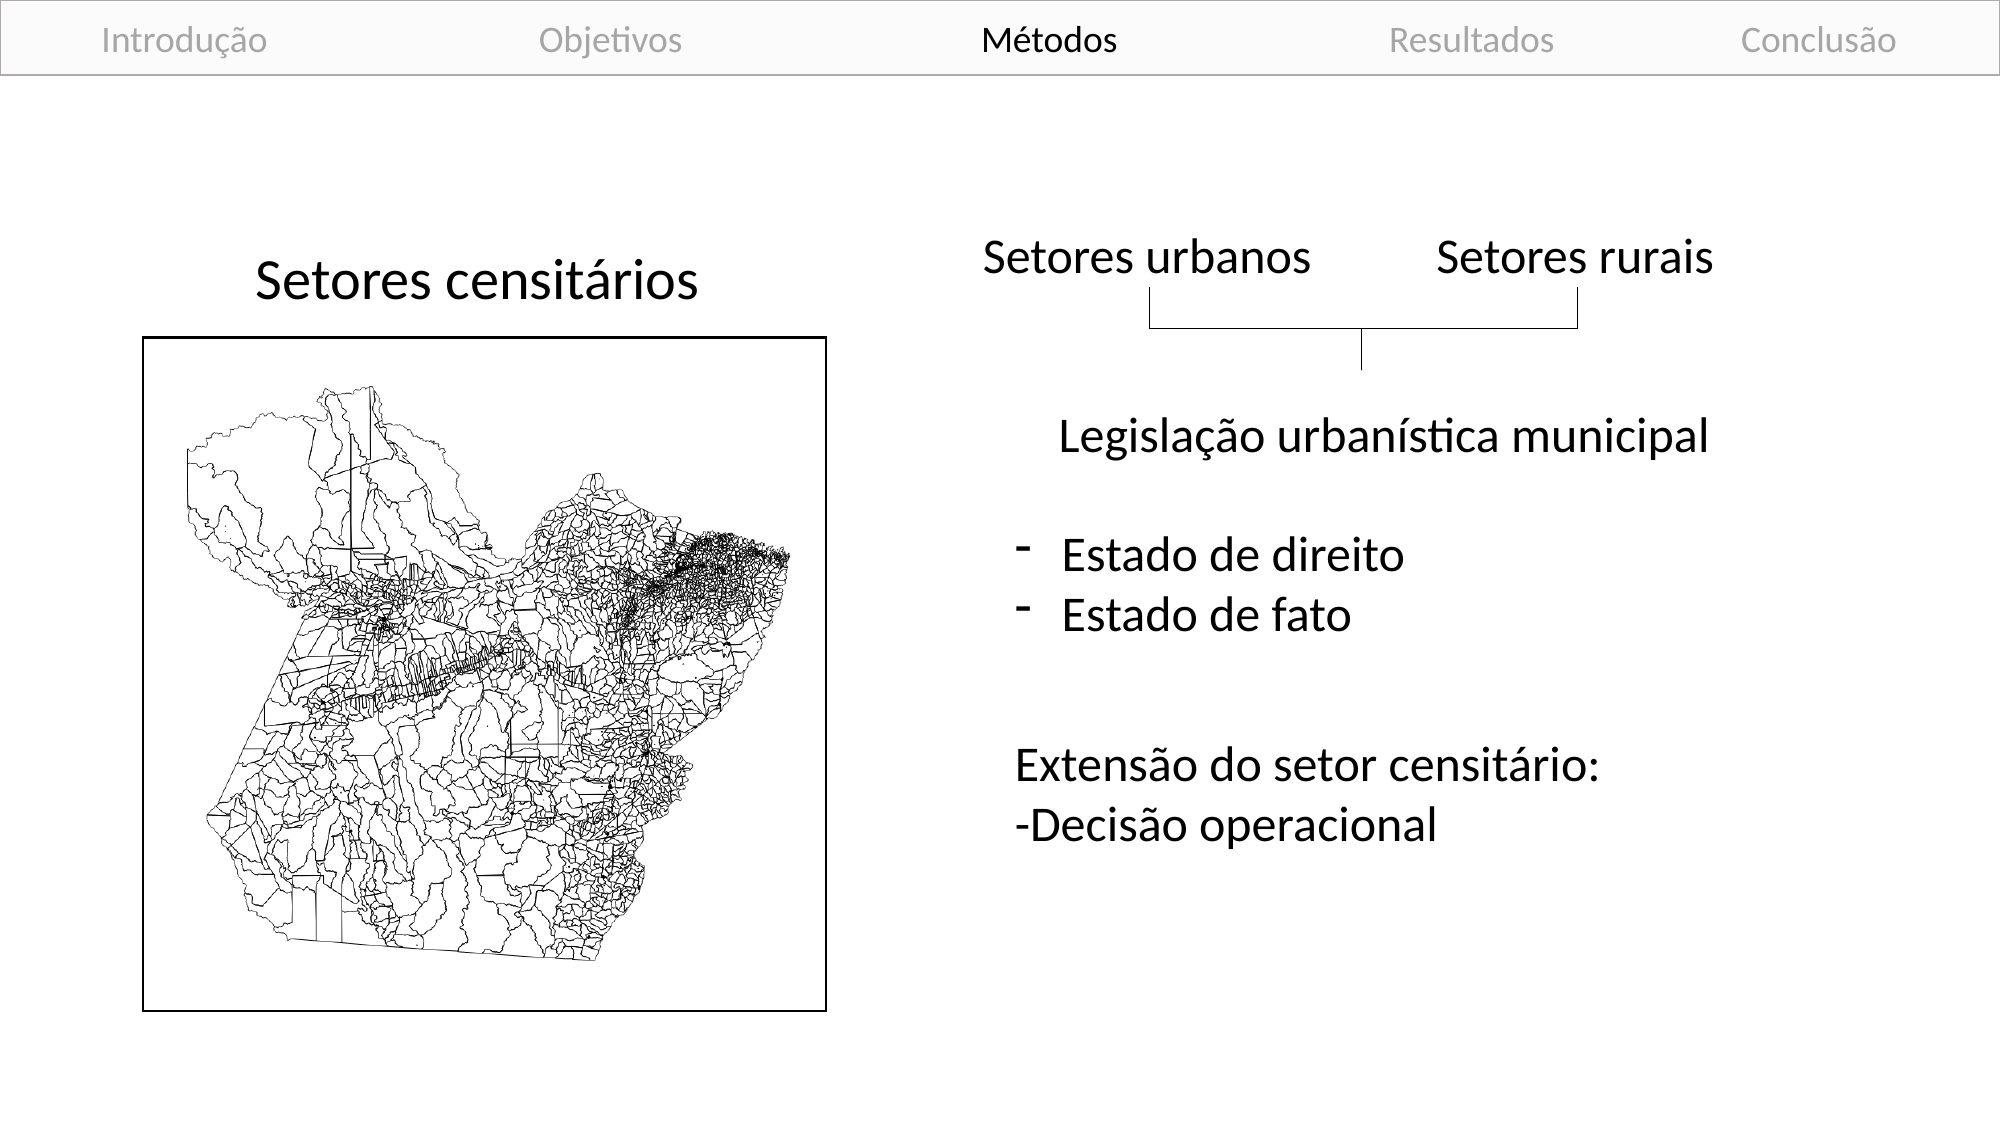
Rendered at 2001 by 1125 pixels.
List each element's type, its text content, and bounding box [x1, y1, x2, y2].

text_box Estado de direito Estado de fato [999, 514, 1625, 649]
text_box Introdução Objetivos Métodos Resultados Conclusão [0, 0, 2000, 75]
text_box Extensão do setor censitário: -Decisão operacional [999, 723, 1625, 859]
text_box Setores urbanos [968, 216, 1338, 291]
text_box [142, 233, 827, 1011]
text_box Legislação urbanística municipal [1043, 395, 1752, 471]
text_box [1149, 287, 1578, 371]
text_box Setores rurais [1421, 216, 1729, 337]
